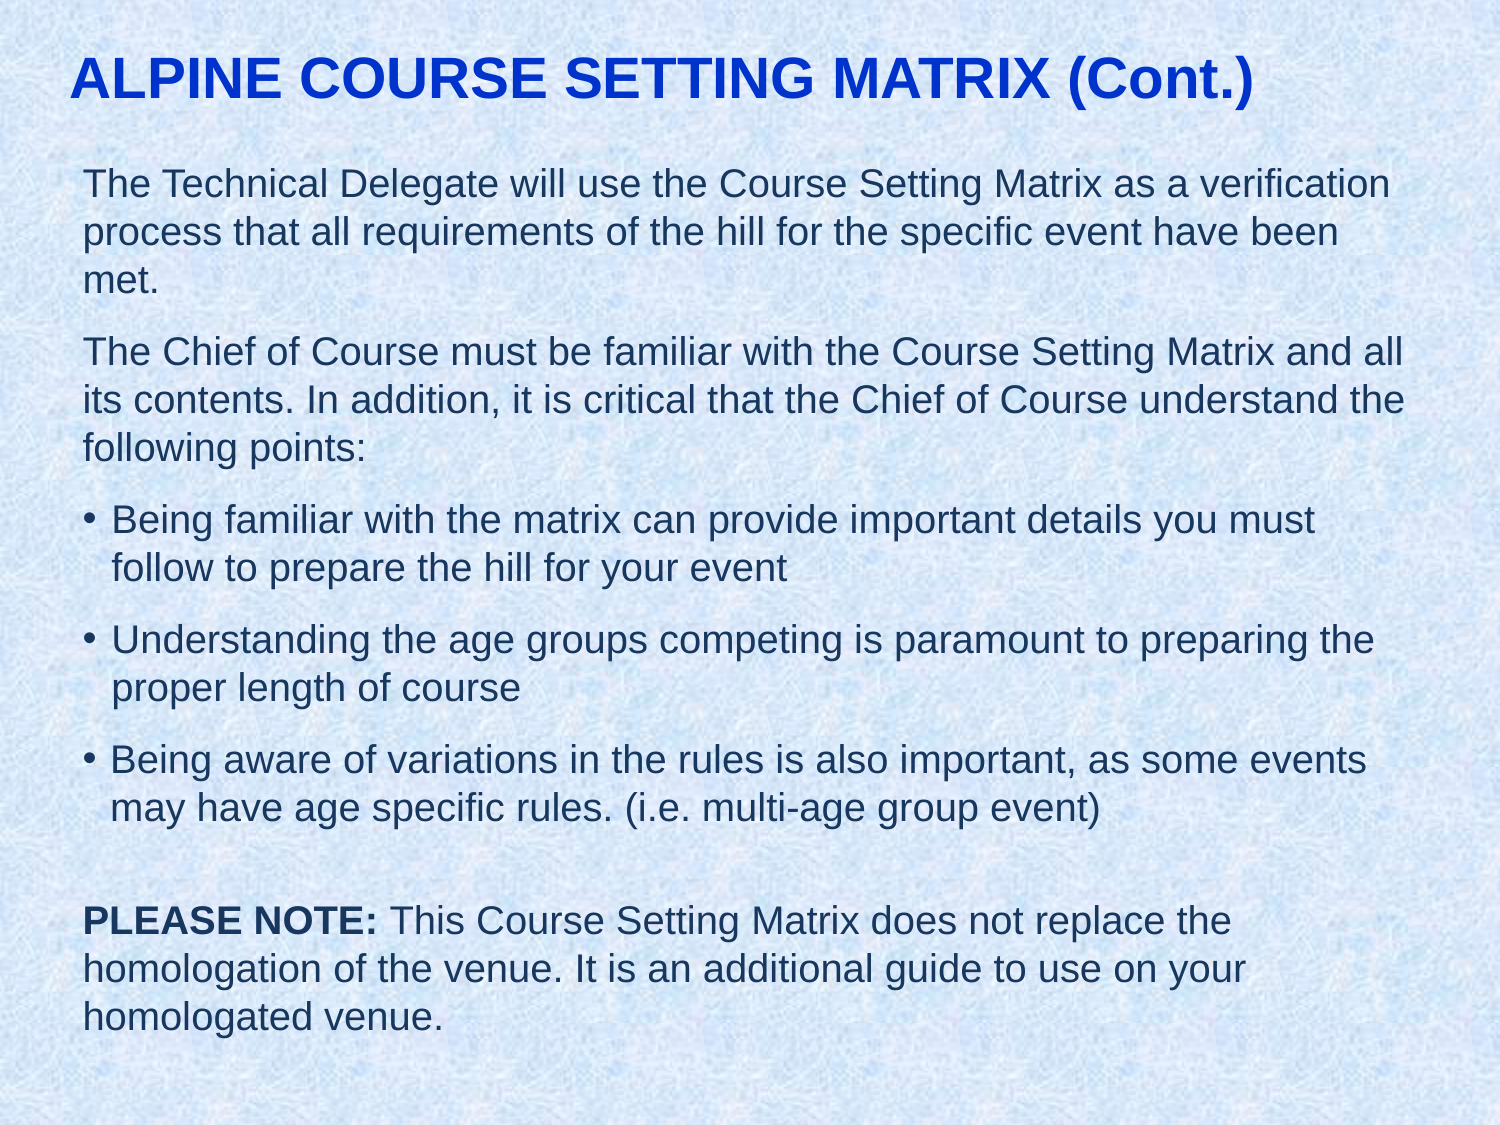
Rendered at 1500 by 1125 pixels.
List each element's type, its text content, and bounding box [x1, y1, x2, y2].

list The Technical Delegate will use the Course Setting Matrix as a verification process that all requirements of the hill for the specific event have been met. The Chief of Course must be familiar with the Course Setting Matrix and all its contents. In addition, it is critical that the Chief of Course understand the following points: Being familiar with the matrix can provide important details you must follow to prepare the hill for your event Understanding the age groups competing is paramount to preparing the proper length of course Being aware of variations in the rules is also important, as some events may have age specific rules. (i.e. multi-age group event) PLEASE NOTE: This Course Setting Matrix does not replace the homologation of the venue. It is an additional guide to use on your homologated venue. [67, 150, 1443, 1050]
picture [0, 0, 1500, 1125]
text_box ALPINE COURSE SETTING MATRIX (Cont.) [0, 32, 1325, 118]
